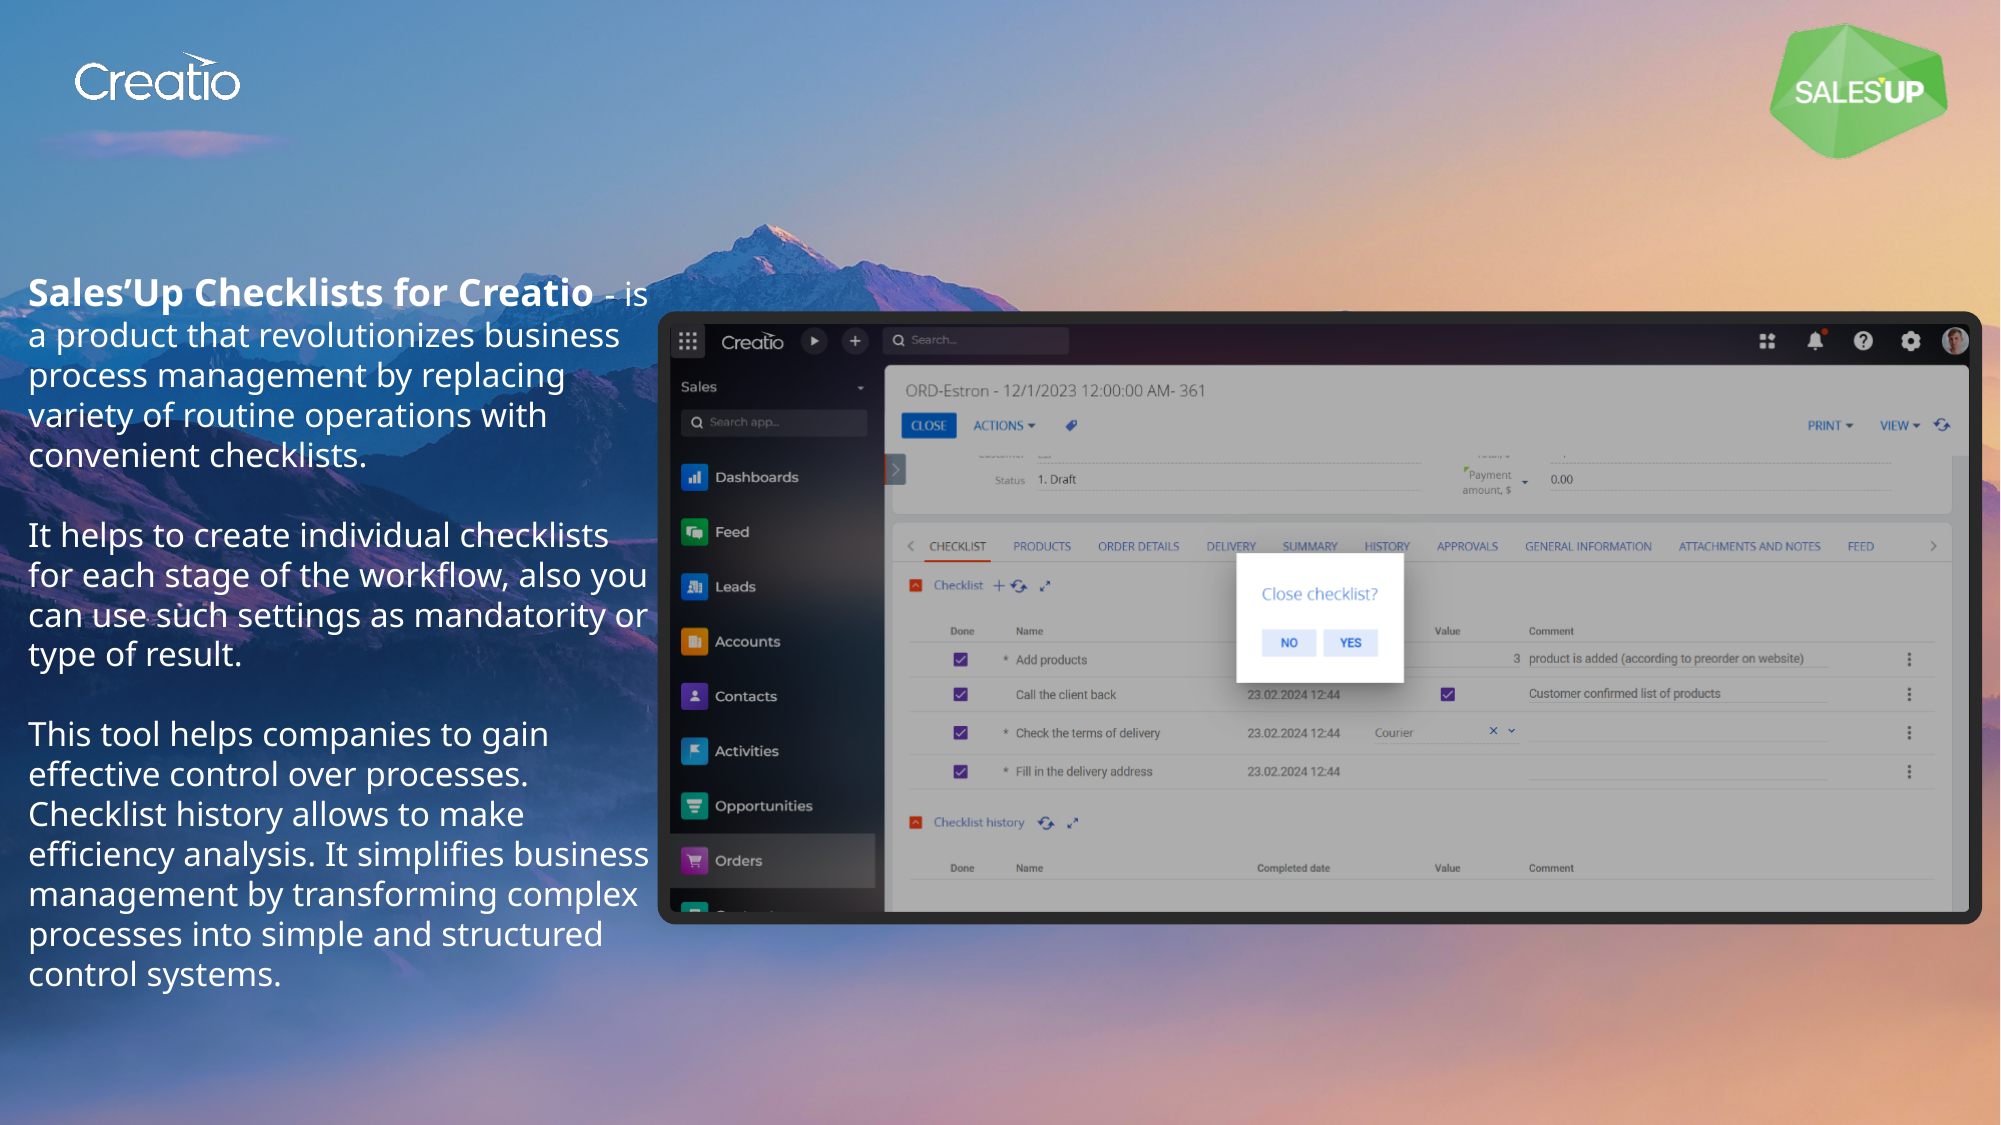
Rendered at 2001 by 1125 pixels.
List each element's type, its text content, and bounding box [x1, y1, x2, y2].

text_box Sales’Up Checklists for Creatio - is a product that revolutionizes business process management by replacing variety of routine operations with convenient checklists. It helps to create individual checklists for each stage of the workflow, also you can use such settings as mandatority or type of result. This tool helps companies to gain effective control over processes. Checklist history allows to make efficiency analysis. It simplifies business management by transforming complex processes into simple and structured control systems. [23, 265, 664, 997]
picture [0, 0, 2001, 1125]
